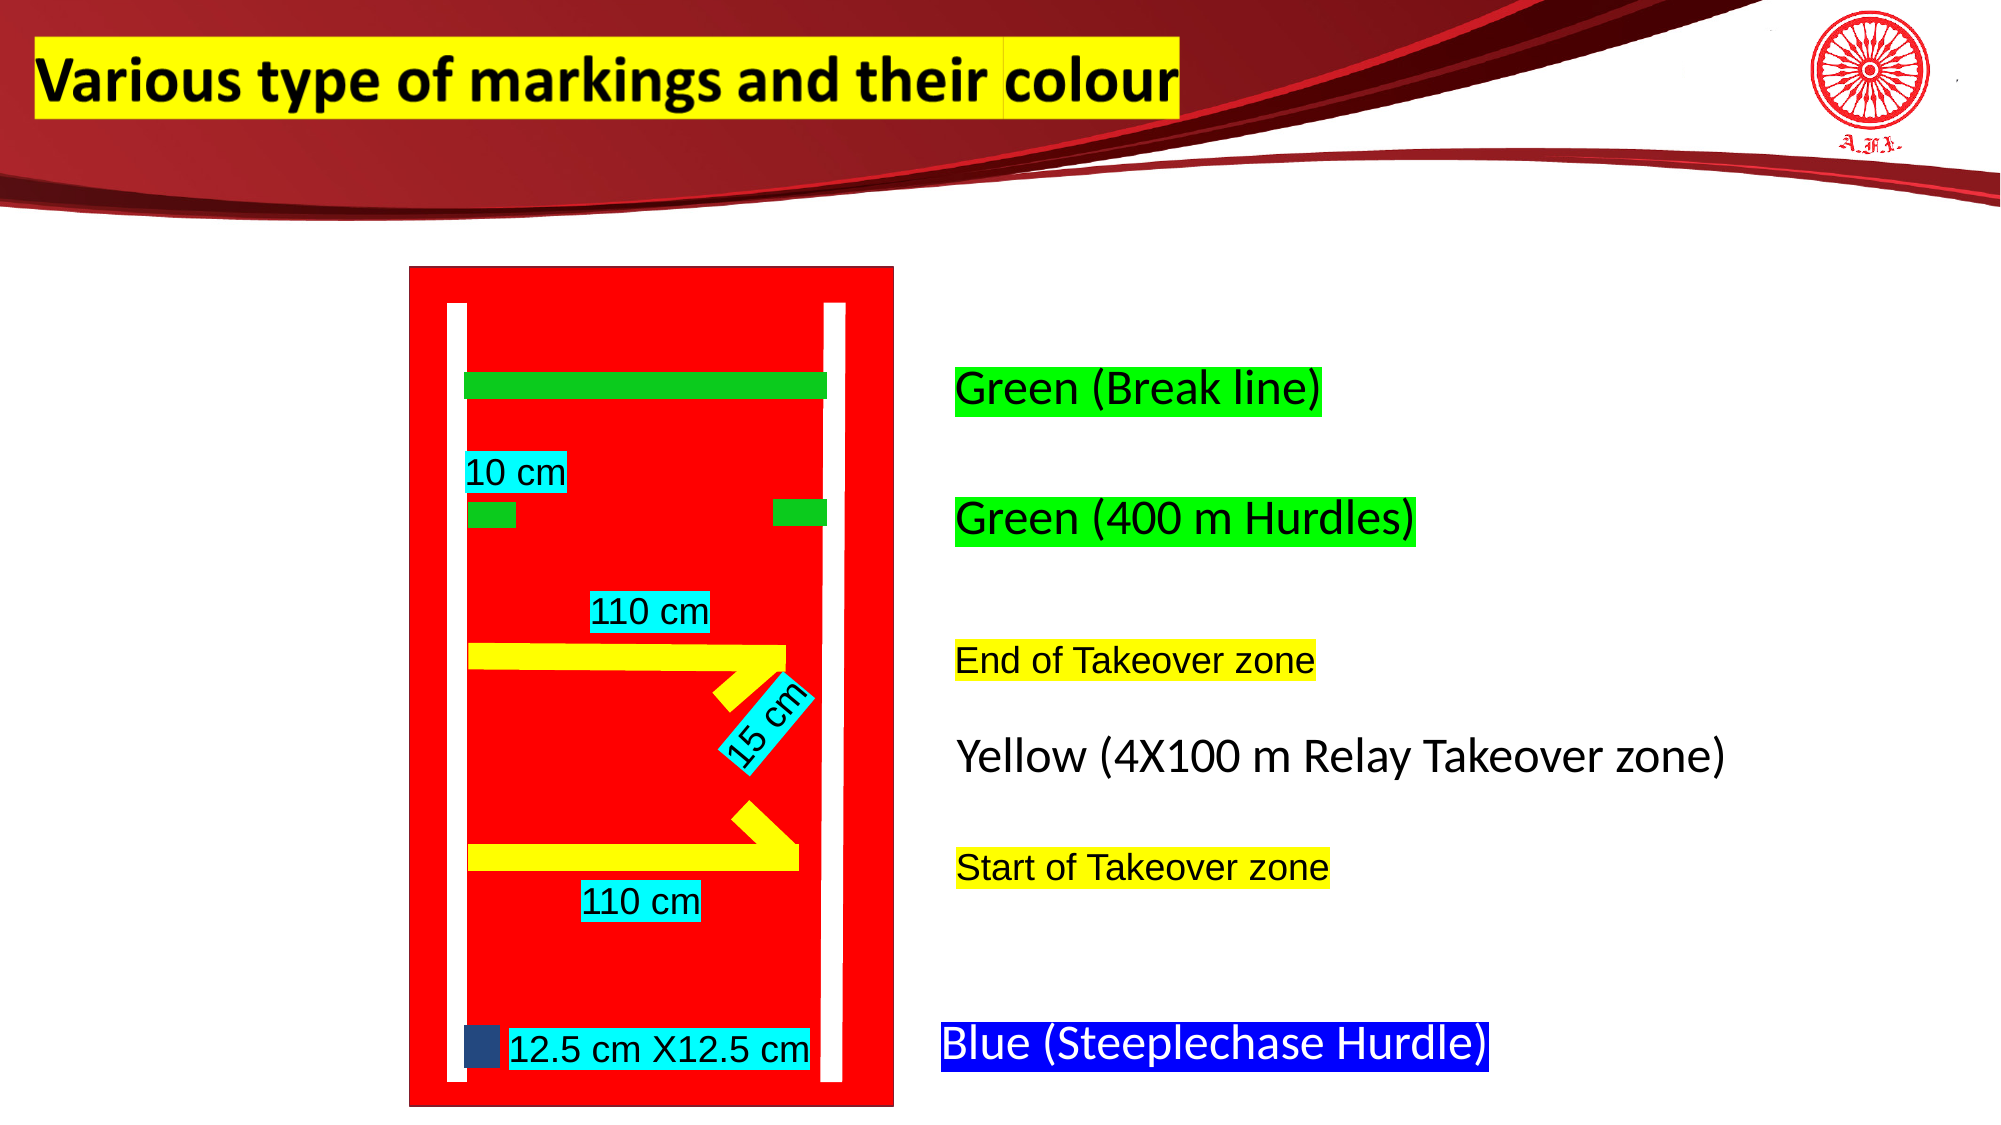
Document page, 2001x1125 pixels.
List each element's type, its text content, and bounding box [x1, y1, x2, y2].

text_box 12.5 cm X12.5 cm [493, 1017, 826, 1077]
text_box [831, 302, 835, 1083]
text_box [720, 656, 774, 703]
text_box 110 cm [575, 579, 725, 640]
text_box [468, 655, 721, 659]
text_box 10 cm [461, 440, 582, 501]
text_box Green (400 m Hurdles) [940, 477, 1432, 553]
text_box Green (Break line) [940, 347, 1338, 423]
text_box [739, 809, 791, 858]
text_box [409, 267, 894, 1106]
text_box Yellow (4X100 m Relay Takeover zone) [941, 714, 1743, 790]
text_box 15 cm [699, 652, 826, 792]
picture [0, 0, 2001, 1125]
text_box 110 cm [566, 869, 717, 930]
text_box Start of Takeover zone [941, 835, 1345, 896]
text_box Blue (Steeplechase Hurdle) [926, 1002, 1504, 1077]
text_box End of Takeover zone [939, 628, 1331, 689]
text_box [771, 655, 787, 659]
